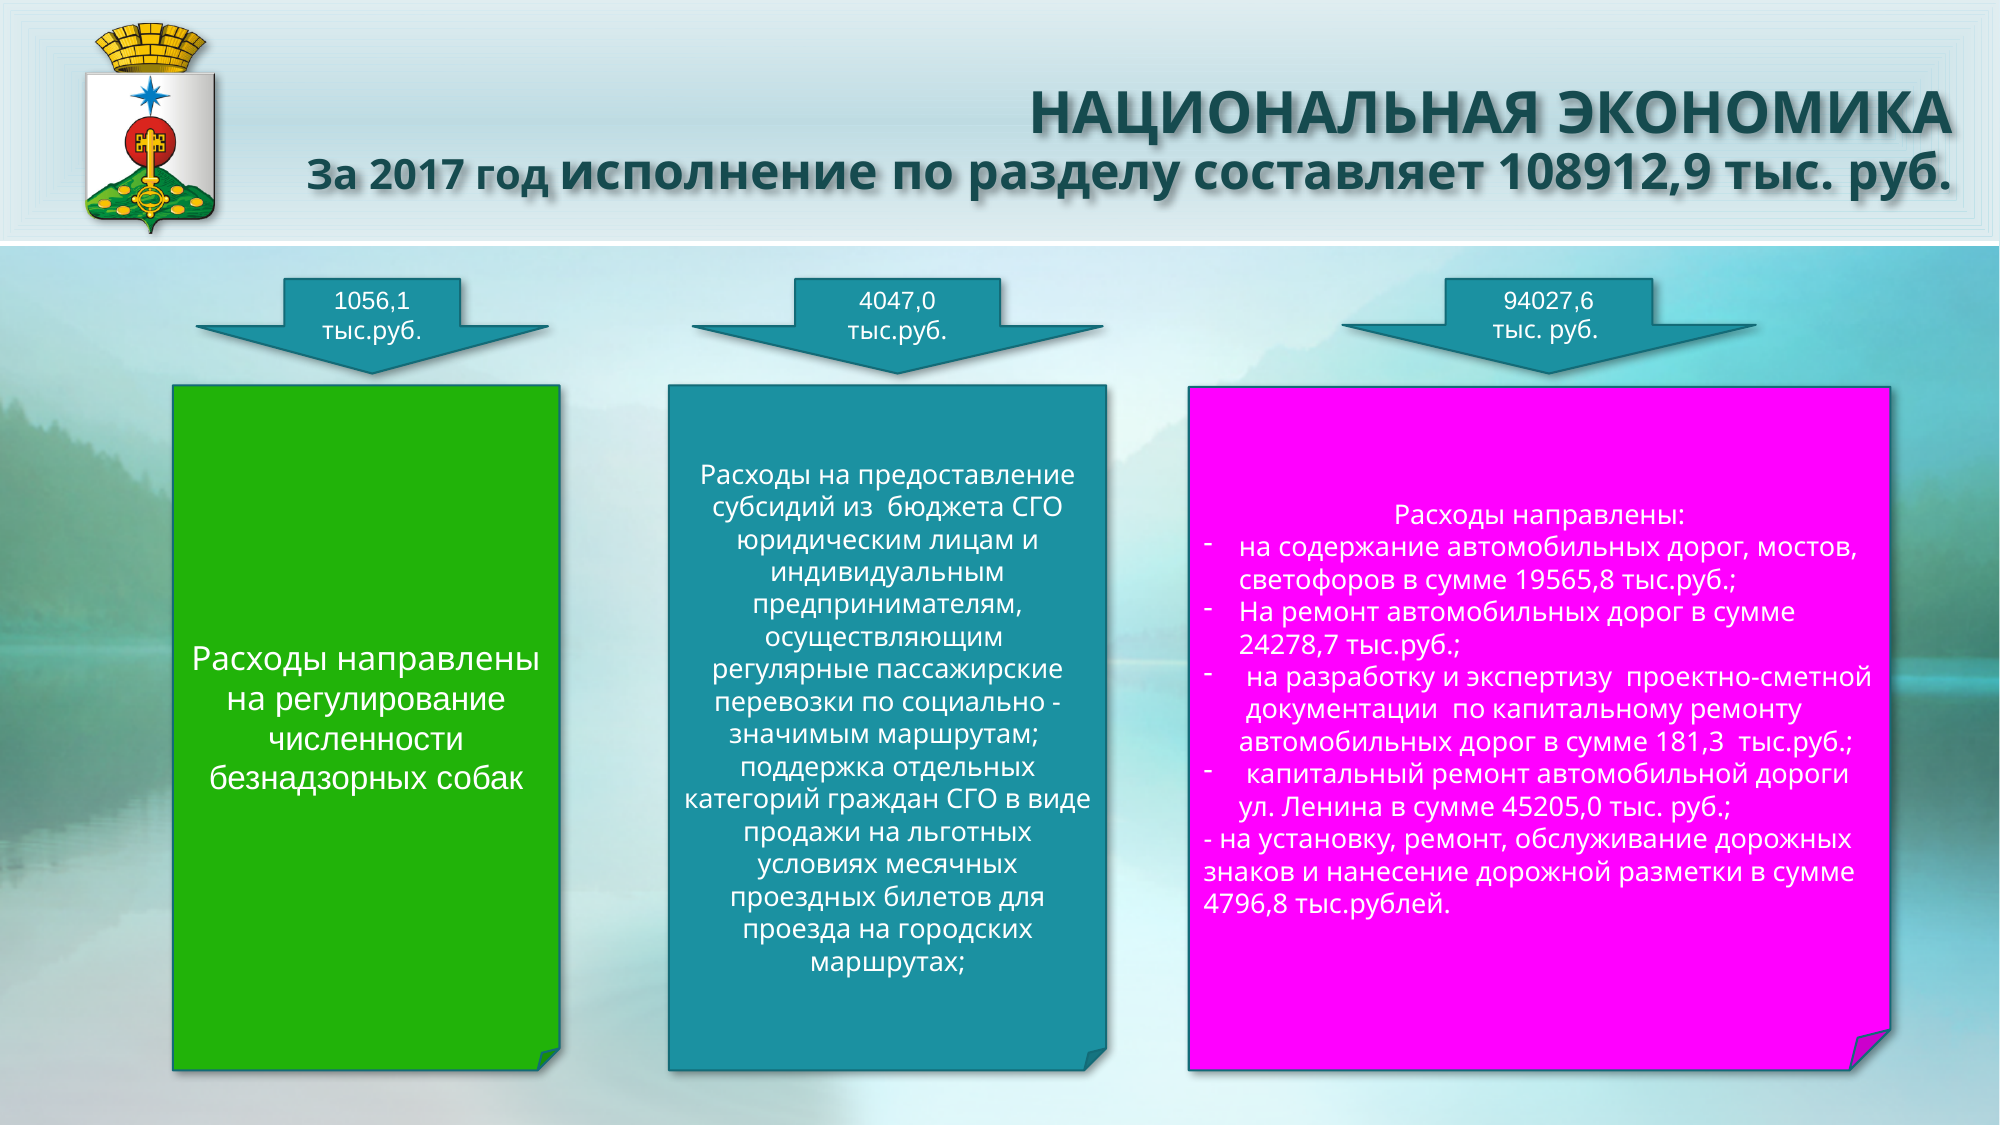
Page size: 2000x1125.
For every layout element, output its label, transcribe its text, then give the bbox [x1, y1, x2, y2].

title НАЦИОНАЛЬНАЯ ЭКОНОМИКА За 2017 год исполнение по разделу составляет 108912,9 тыс. руб. [231, 30, 1969, 209]
text_box Расходы направлены на регулирование численности безнадзорных собак [171, 384, 561, 1072]
picture [0, 244, 2000, 1125]
picture [85, 23, 215, 234]
text_box 1056,1 тыс.руб. [195, 277, 550, 375]
text_box 94027,6 тыс. руб. [1341, 277, 1757, 375]
text_box 4047,0 тыс.руб. [691, 277, 1104, 375]
text_box [0, 0, 2000, 243]
text_box Расходы на предоставление субсидий из бюджета СГО юридическим лицам и индивидуальным предпринимателям, осуществляющим регулярные пассажирские перевозки по социально - значимым маршрутам; поддержка отдельных категорий граждан СГО в виде продажи на льготных условиях месячных проездных билетов для проезда на городских маршрутах; [667, 384, 1108, 1072]
text_box Расходы направлены: на содержание автомобильных дорог, мостов, светофоров в сумме 19565,8 тыс.руб.; На ремонт автомобильных дорог в сумме 24278,7 тыс.руб.; на разработку и экспертизу проектно-сметной документации по капитальному ремонту автомобильных дорог в сумме 181,3 тыс.руб.; капитальный ремонт автомобильной дороги ул. Ленина в сумме 45205,0 тыс. руб.; - на установку, ремонт, обслуживание дорожных знаков и нанесение дорожной разметки в сумме 4796,8 тыс.рублей. [1187, 385, 1892, 1072]
